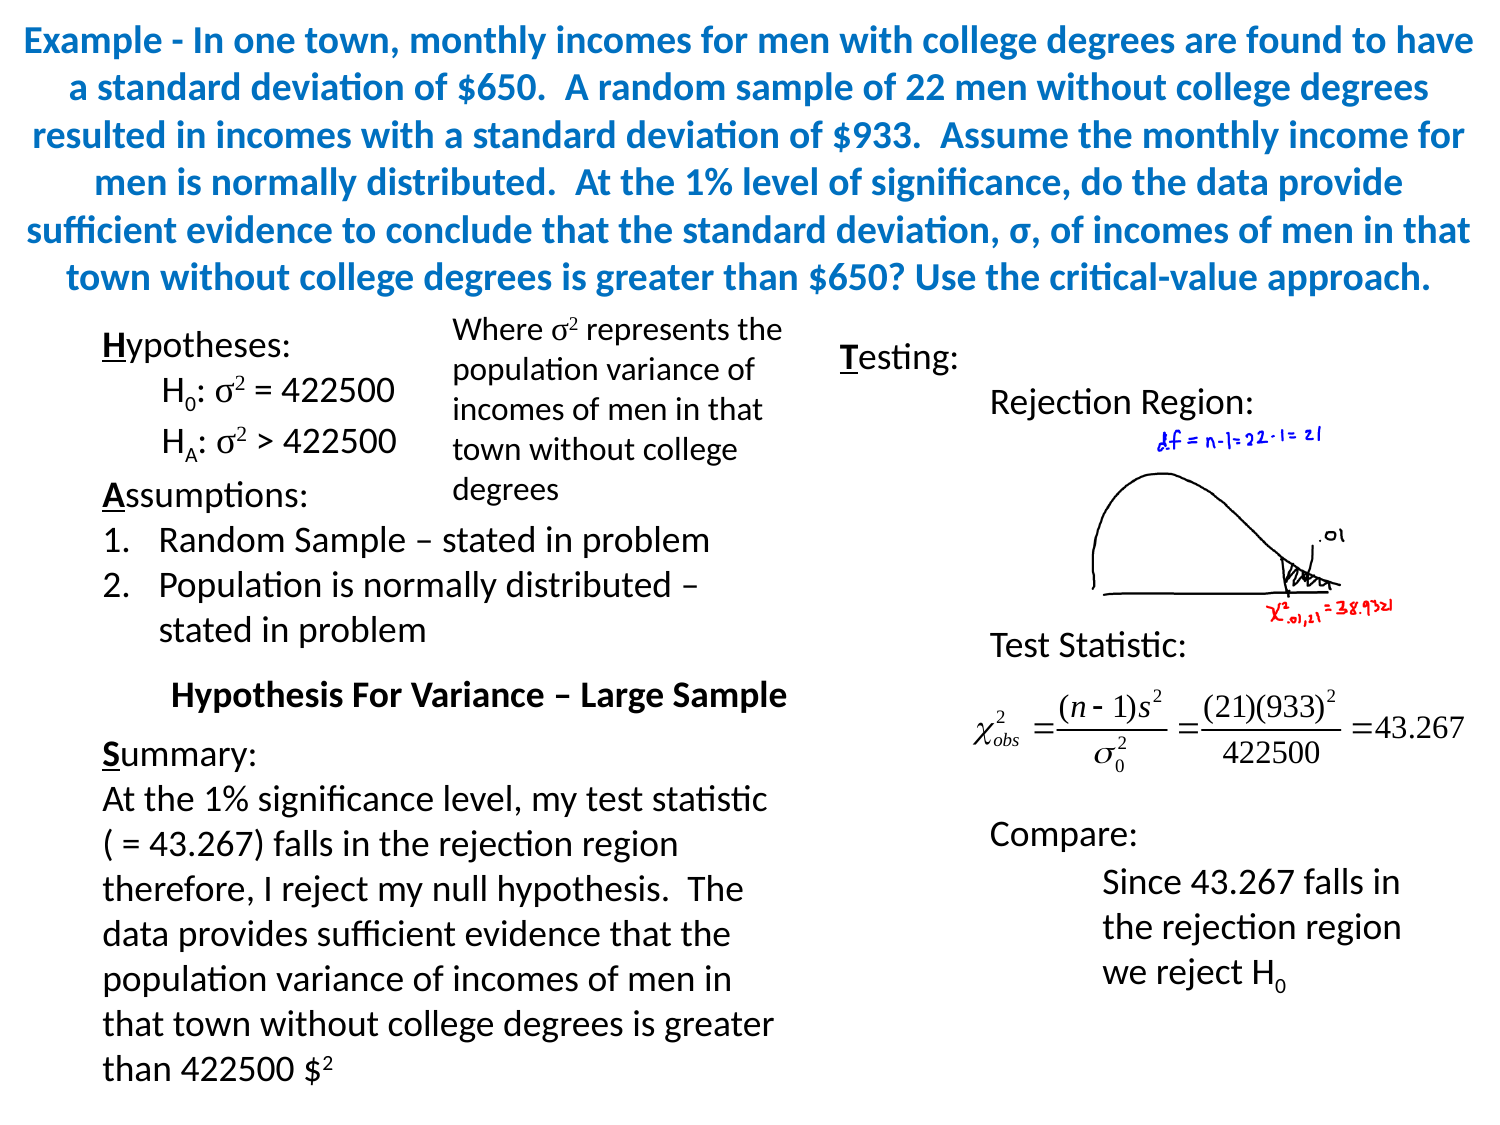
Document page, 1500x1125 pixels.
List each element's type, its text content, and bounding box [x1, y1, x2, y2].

text_box Test Statistic: [824, 612, 1500, 672]
text_box Since 43.267 falls in the rejection region we reject H0 [1087, 849, 1463, 1006]
text_box Hypothesis For Variance – Large Sample [156, 662, 850, 723]
text_box Hypotheses: H0: σ2 = 422500 HA: σ2 > 422500 [87, 312, 437, 462]
picture [1024, 405, 1413, 630]
text_box Where σ2 represents the population variance of incomes of men in that town without college degrees [437, 299, 850, 515]
text_box Testing: Rejection Region: [850, 324, 1500, 430]
title Example - In one town, monthly incomes for men with college degrees are found to have a standard deviation of $650. A random sample of 22 men without college degrees resulted in incomes with a standard deviation of $933. Assume the monthly income for men is normally distributed. At the 1% level of significance, do the data provide sufficient evidence to conclude that the standard deviation, σ, of incomes of men in that town without college degrees is greater than $650? Use the critical-value approach. [0, 0, 1500, 313]
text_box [967, 680, 1473, 780]
text_box Compare: [824, 801, 1500, 862]
text_box Assumptions: Random Sample – stated in problem Population is normally distributed – stated in problem [87, 462, 763, 658]
